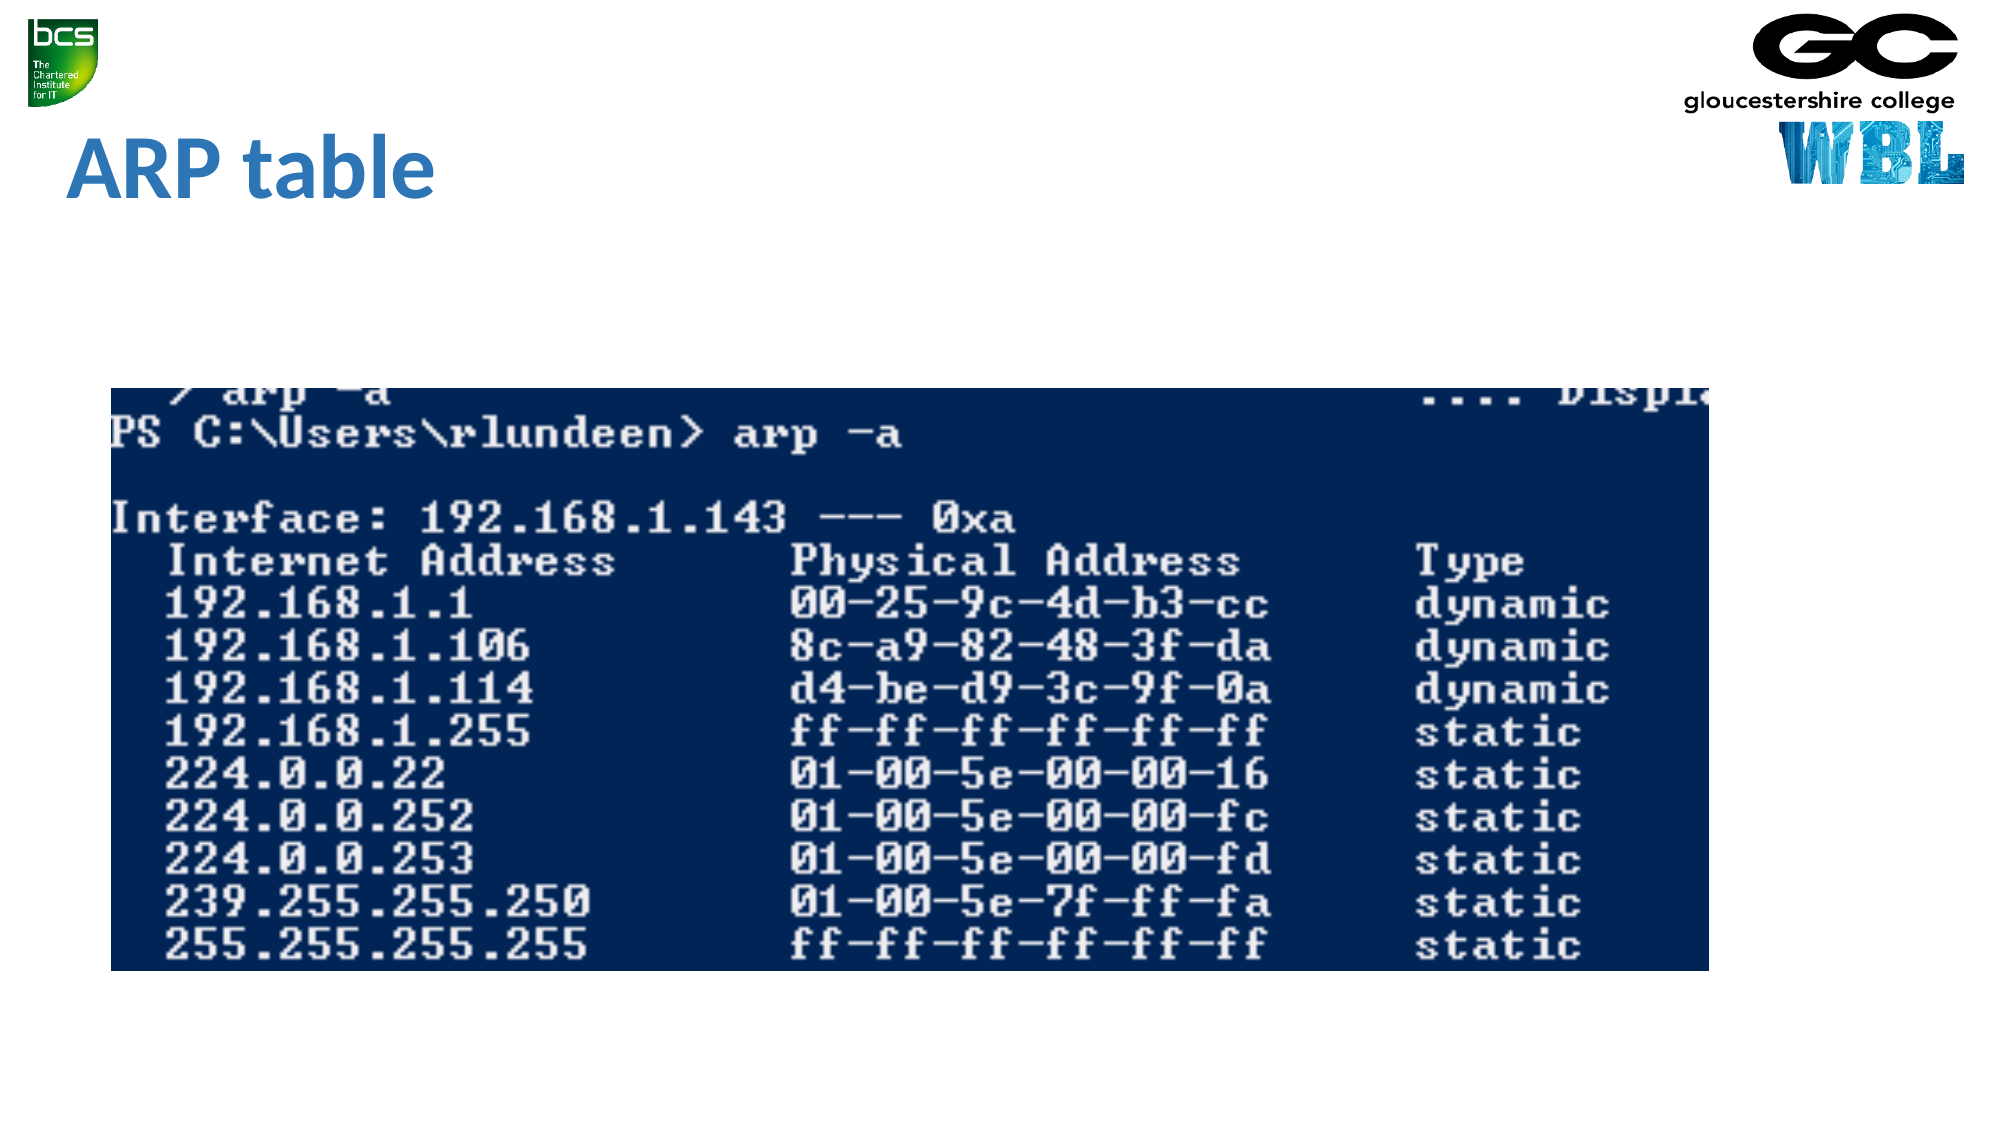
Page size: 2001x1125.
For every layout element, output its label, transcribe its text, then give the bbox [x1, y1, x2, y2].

picture [1674, 5, 1964, 155]
picture [28, 19, 98, 107]
picture [111, 388, 1709, 971]
picture [1953, 163, 1959, 172]
text_box ARP table [51, 59, 1953, 278]
